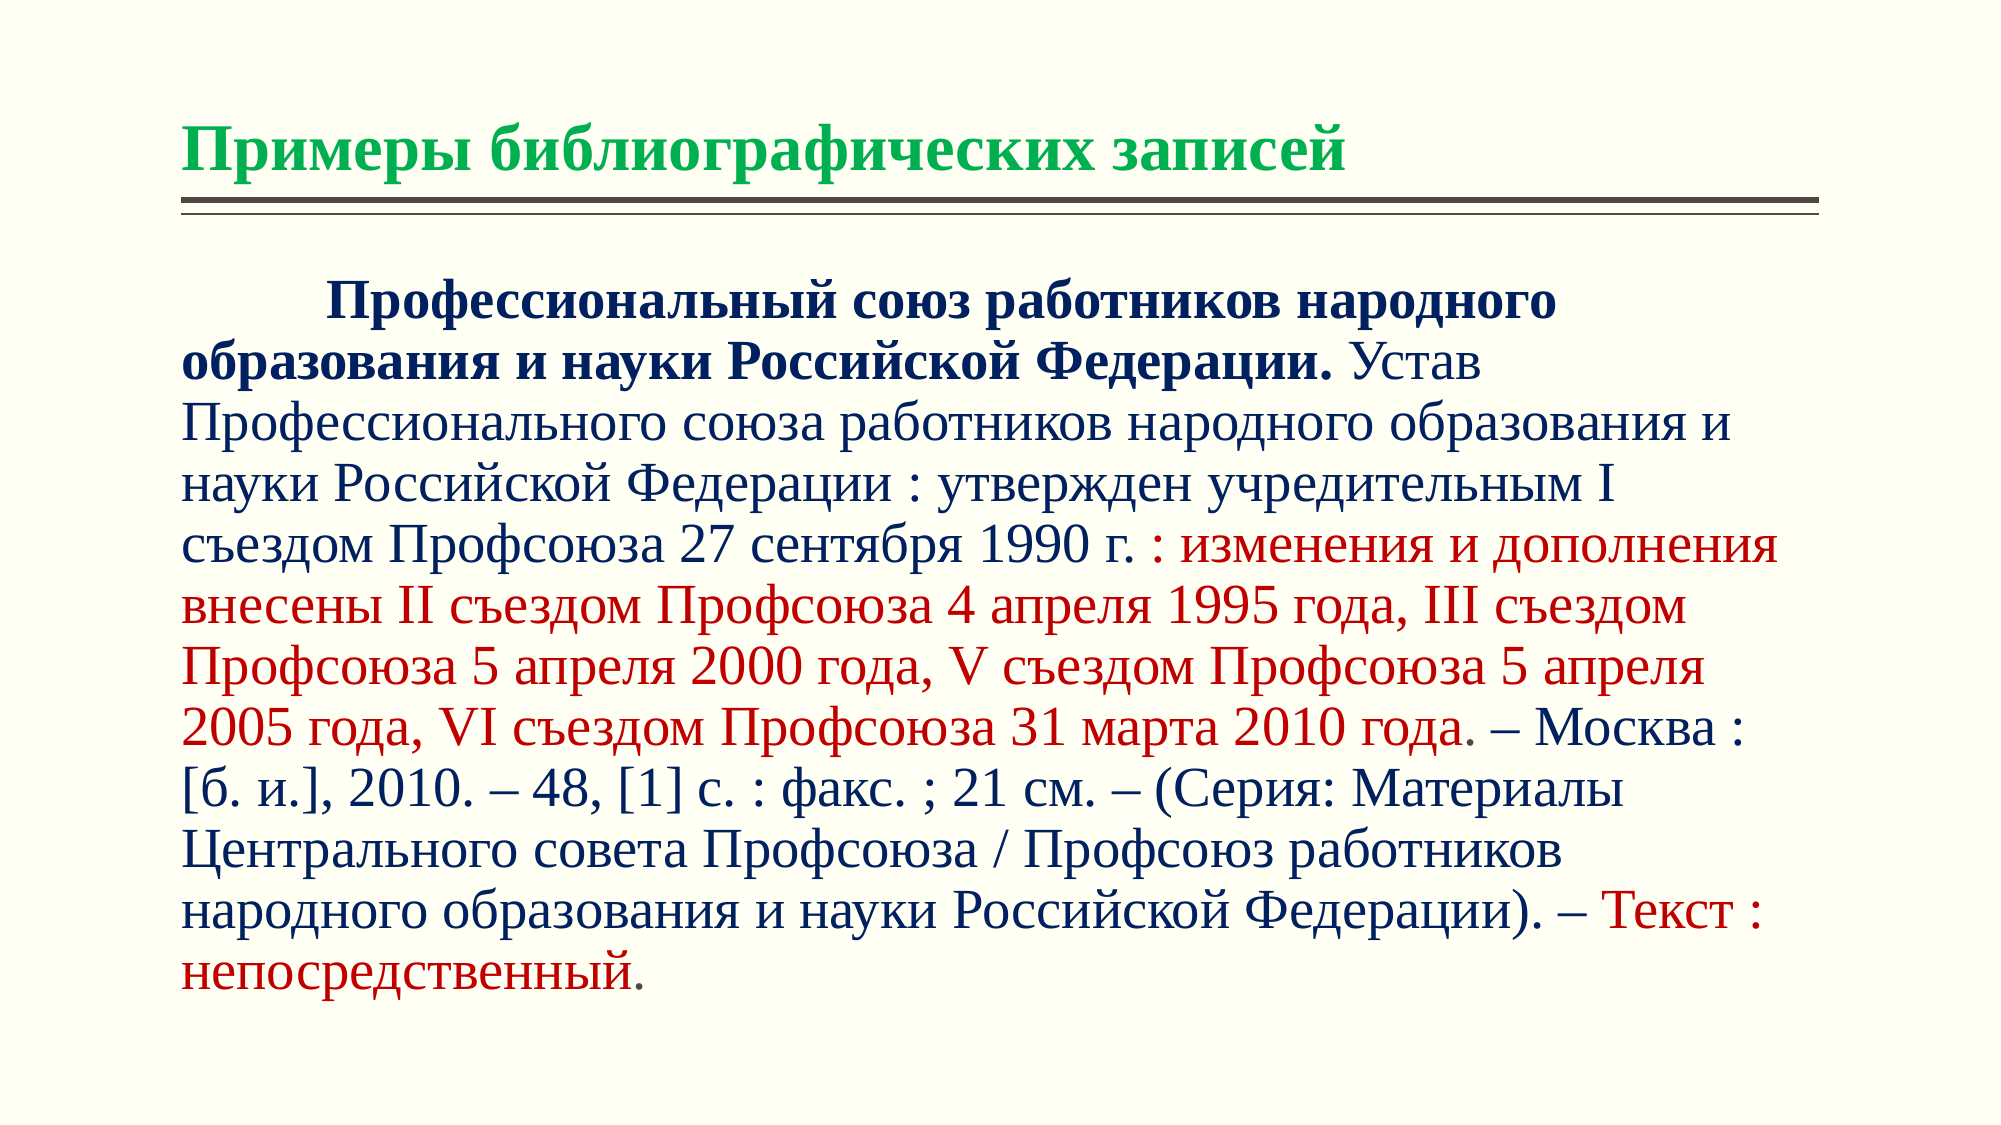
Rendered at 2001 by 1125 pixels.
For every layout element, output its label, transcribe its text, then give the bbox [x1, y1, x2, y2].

list Профессиональный союз работников народного образования и науки Российской Федерации. Устав Профессионального союза работников народного образования и науки Российской Федерации : утвержден учредительным I съездом Профсоюза 27 сентября 1990 г. : изменения и дополнения внесены II съездом Профсоюза 4 апреля 1995 года, III съездом Профсоюза 5 апреля 2000 года, V съездом Профсоюза 5 апреля 2005 года, VI съездом Профсоюза 31 марта 2010 года. – Москва : [б. и.], 2010. – 48, [1] с. : факс. ; 21 см. – (Серия: Материалы Центрального совета Профсоюза / Профсоюз работников народного образования и науки Российской Федерации). – Текст : непосредственный. [181, 262, 1819, 1013]
title Примеры библиографических записей [181, 12, 1819, 193]
